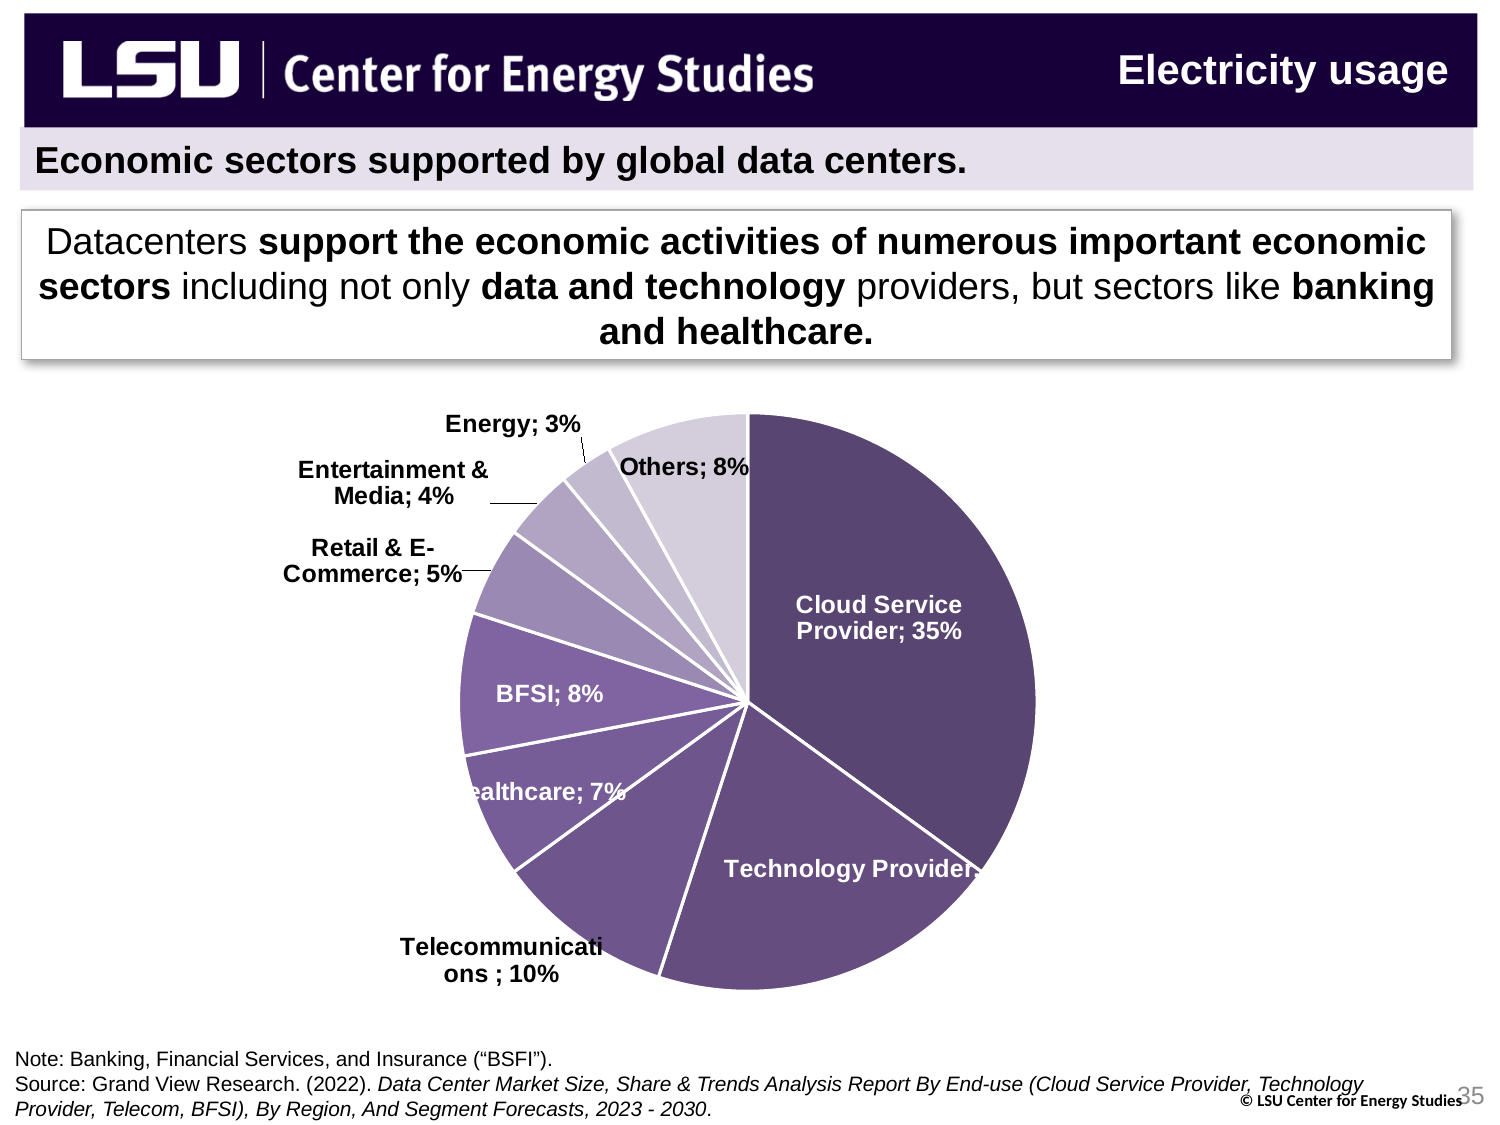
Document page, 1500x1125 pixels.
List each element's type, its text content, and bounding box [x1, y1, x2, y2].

text_box © LSU Center for Energy Studies [1224, 1082, 1478, 1118]
text_box Electricity usage [1040, 35, 1464, 100]
chart [212, 371, 1281, 1025]
text_box Note: Banking, Financial Services, and Insurance (“BSFI”). Source: Grand View Research. (2022). Data Center Market Size, Share & Trends Analysis Report By End-use (Cloud Service Provider, Technology Provider, Telecom, BFSI), By Region, And Segment Forecasts, 2023 - 2030. [0, 1038, 1452, 1125]
text_box Datacenters support the economic activities of numerous important economic sectors including not only data and technology providers, but sectors like banking and healthcare. [21, 209, 1452, 360]
slide_number 35 [1433, 1065, 1500, 1125]
picture [63, 40, 813, 102]
text_box Economic sectors supported by global data centers. [18, 125, 1475, 192]
text_box [22, 11, 1479, 130]
